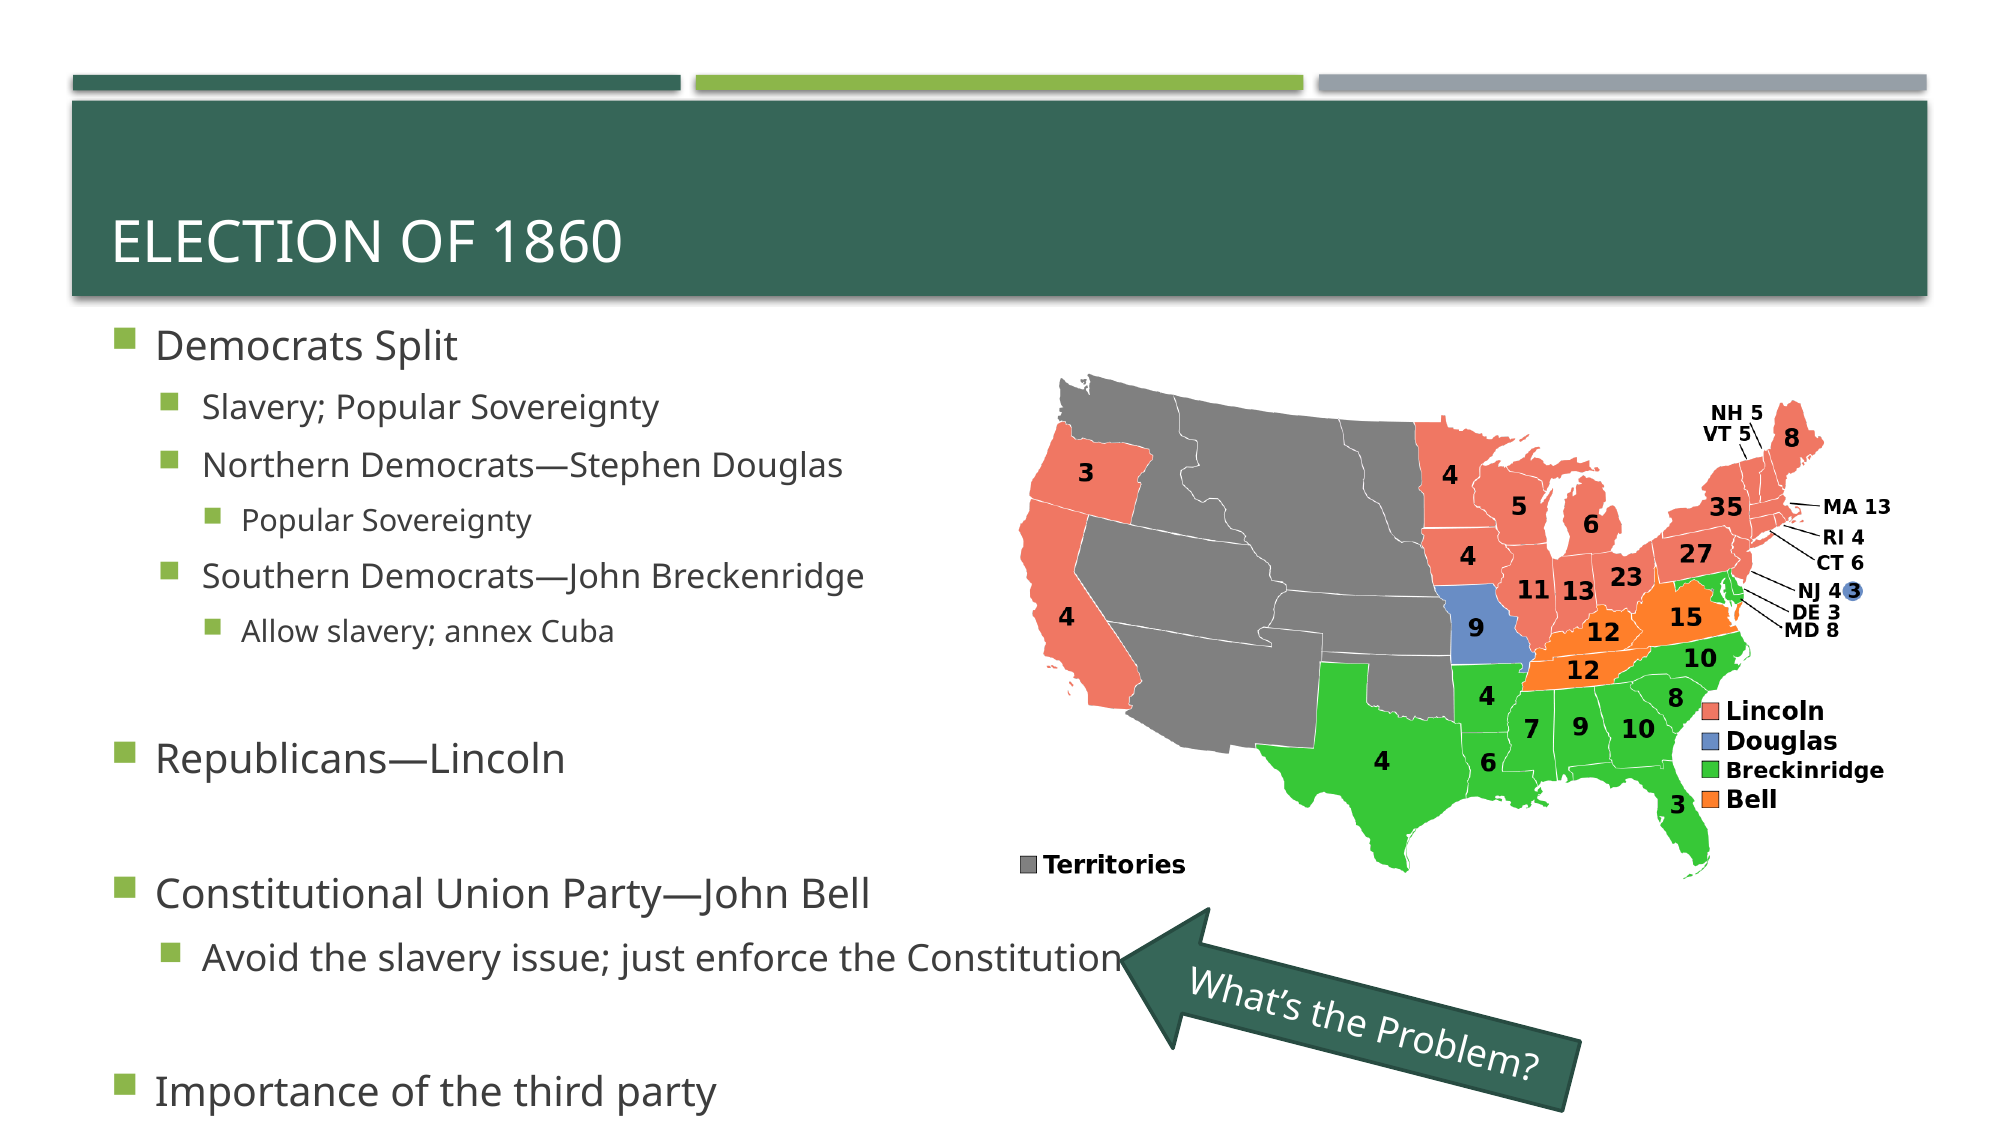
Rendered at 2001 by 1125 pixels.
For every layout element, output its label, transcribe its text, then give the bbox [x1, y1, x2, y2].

title Election of 1860 [95, 115, 1905, 282]
text_box What’s the Problem? [1119, 907, 1583, 1113]
list Democrats Split Slavery; Popular Sovereignty Northern Democrats—Stephen Douglas Popular Sovereignty Southern Democrats—John Breckenridge Allow slavery; annex Cuba Republicans—Lincoln Constitutional Union Party—John Bell Avoid the slavery issue; just enforce the Constitution Importance of the third party [95, 308, 1905, 1125]
picture [1005, 368, 1906, 892]
